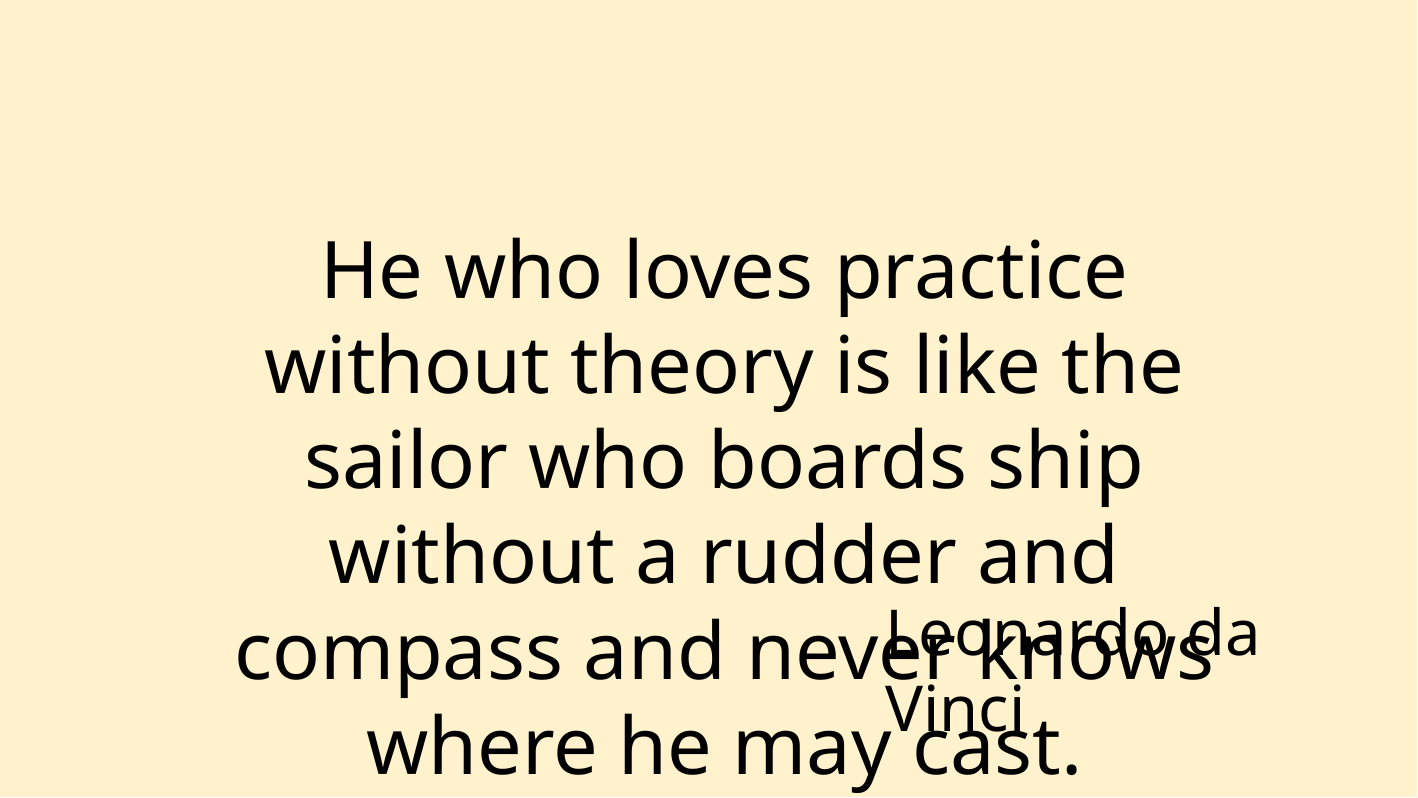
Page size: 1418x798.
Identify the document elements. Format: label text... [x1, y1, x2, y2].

text_box He who loves practice without theory is like the sailor who boards ship without a rudder and compass and never knows where he may cast. [187, 211, 1262, 798]
text_box Leonardo da Vinci [870, 584, 1418, 752]
